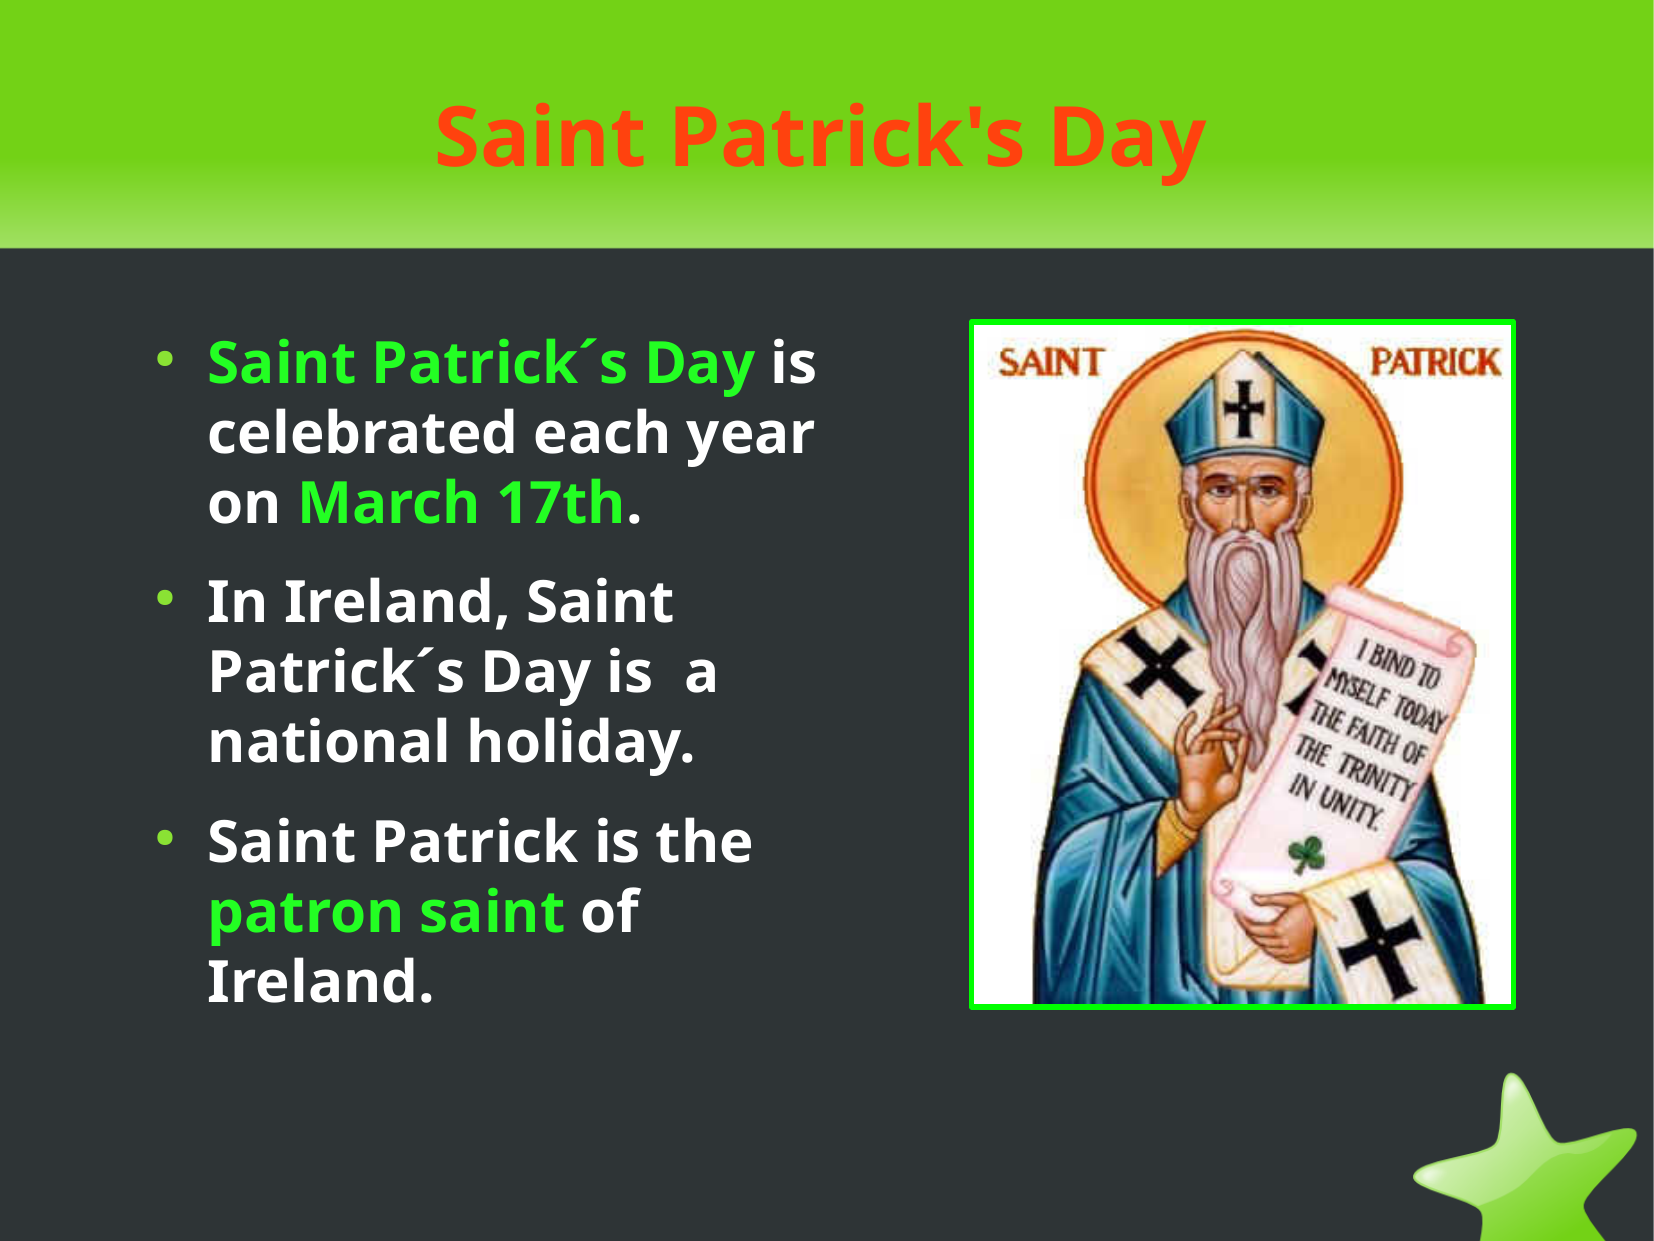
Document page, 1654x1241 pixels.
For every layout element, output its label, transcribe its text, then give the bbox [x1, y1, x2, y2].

text_box [430, 716, 461, 777]
picture [0, 0, 1654, 1241]
list Saint Patrick´s Day is celebrated each year on March 17th. In Ireland, Saint Patrick´s Day is a national holiday. Saint Patrick is the patron saint of Ireland. [136, 324, 858, 1144]
title Saint Patrick's Day [76, 29, 1565, 237]
